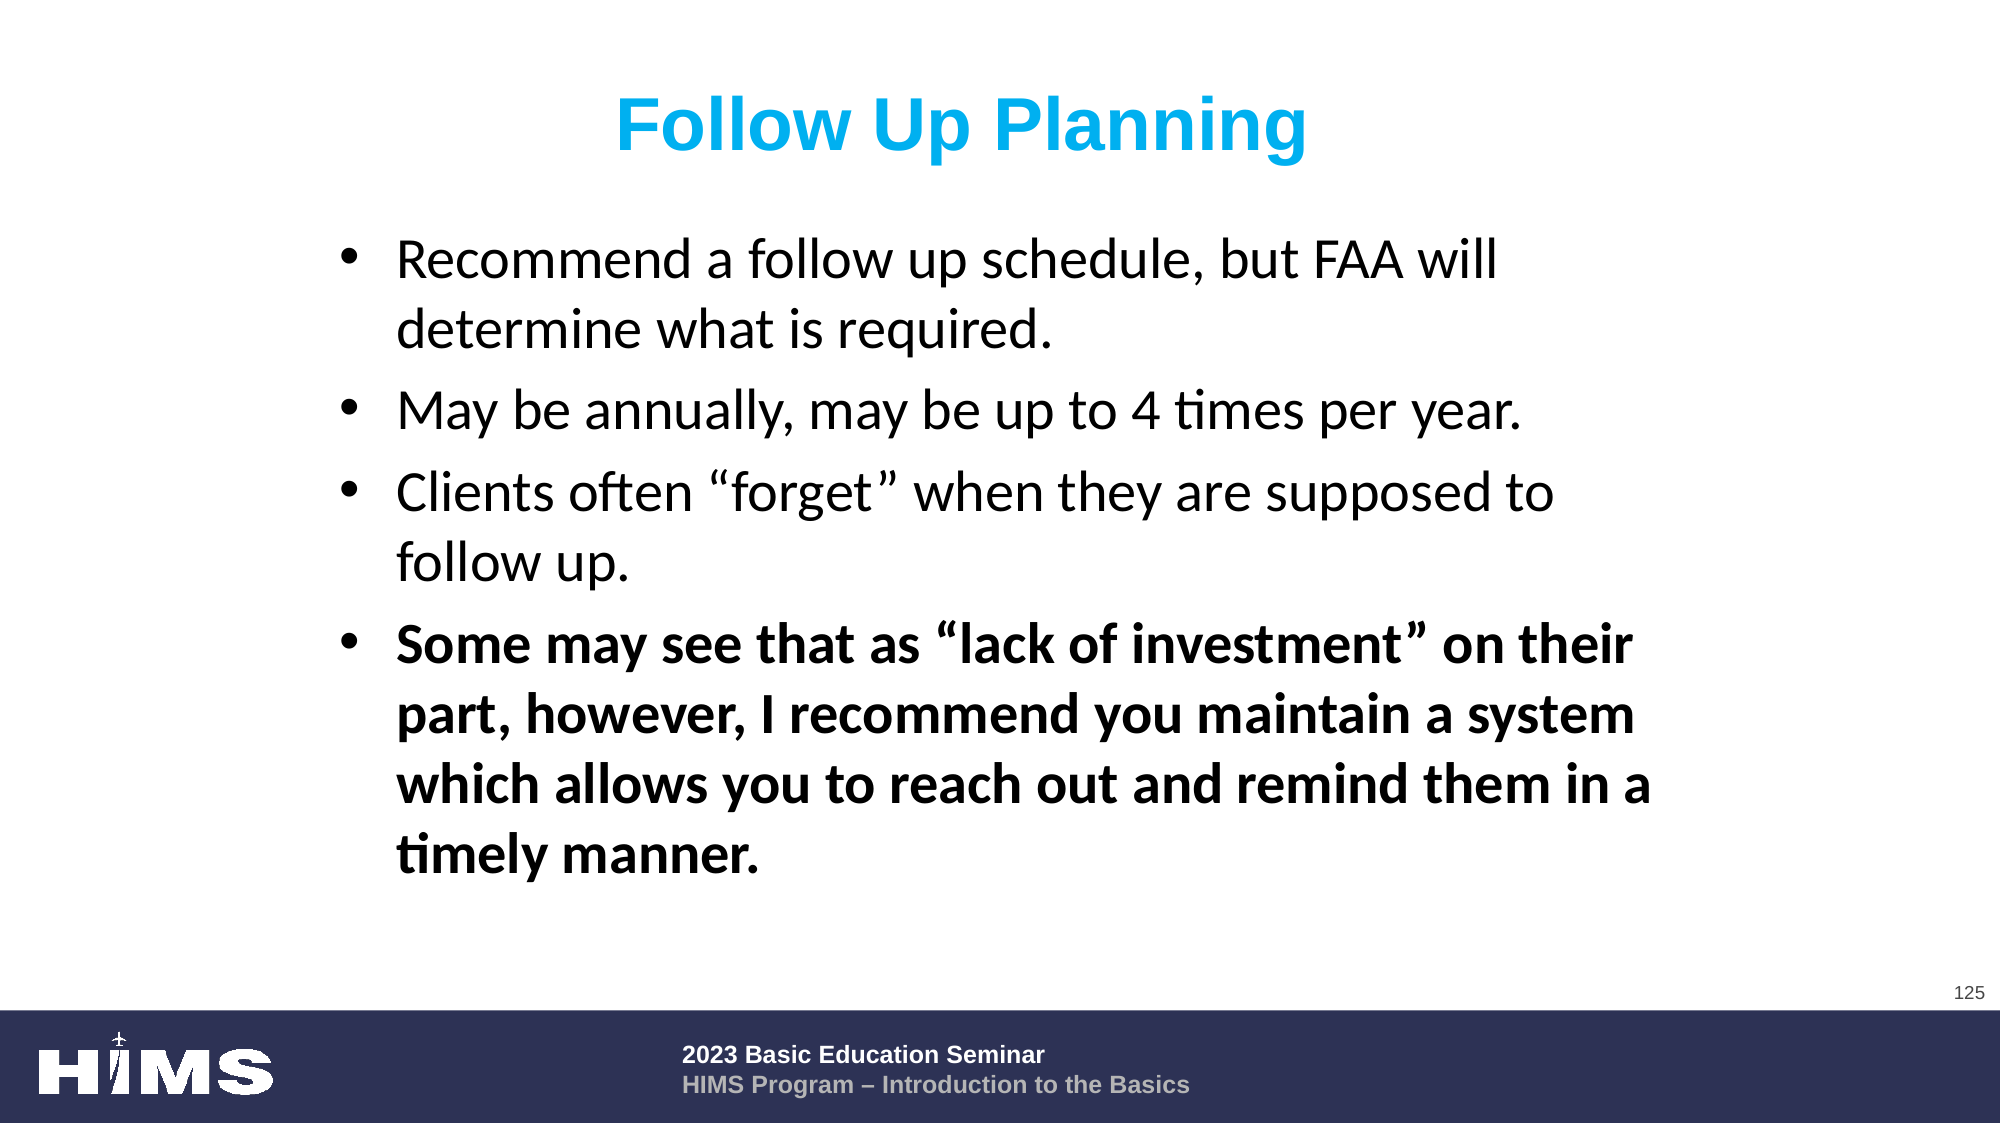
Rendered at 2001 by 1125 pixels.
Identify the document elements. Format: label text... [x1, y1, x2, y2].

title Follow Up Planning [287, 50, 1638, 191]
picture [27, 1005, 284, 1121]
slide_number 125 [1533, 973, 2000, 1012]
list Recommend a follow up schedule, but FAA will determine what is required. May be annually, may be up to 4 times per year. Clients often “forget” when they are supposed to follow up. Some may see that as “lack of investment” on their part, however, I recommend you maintain a system which allows you to reach out and remind them in a timely manner. [324, 212, 1675, 963]
